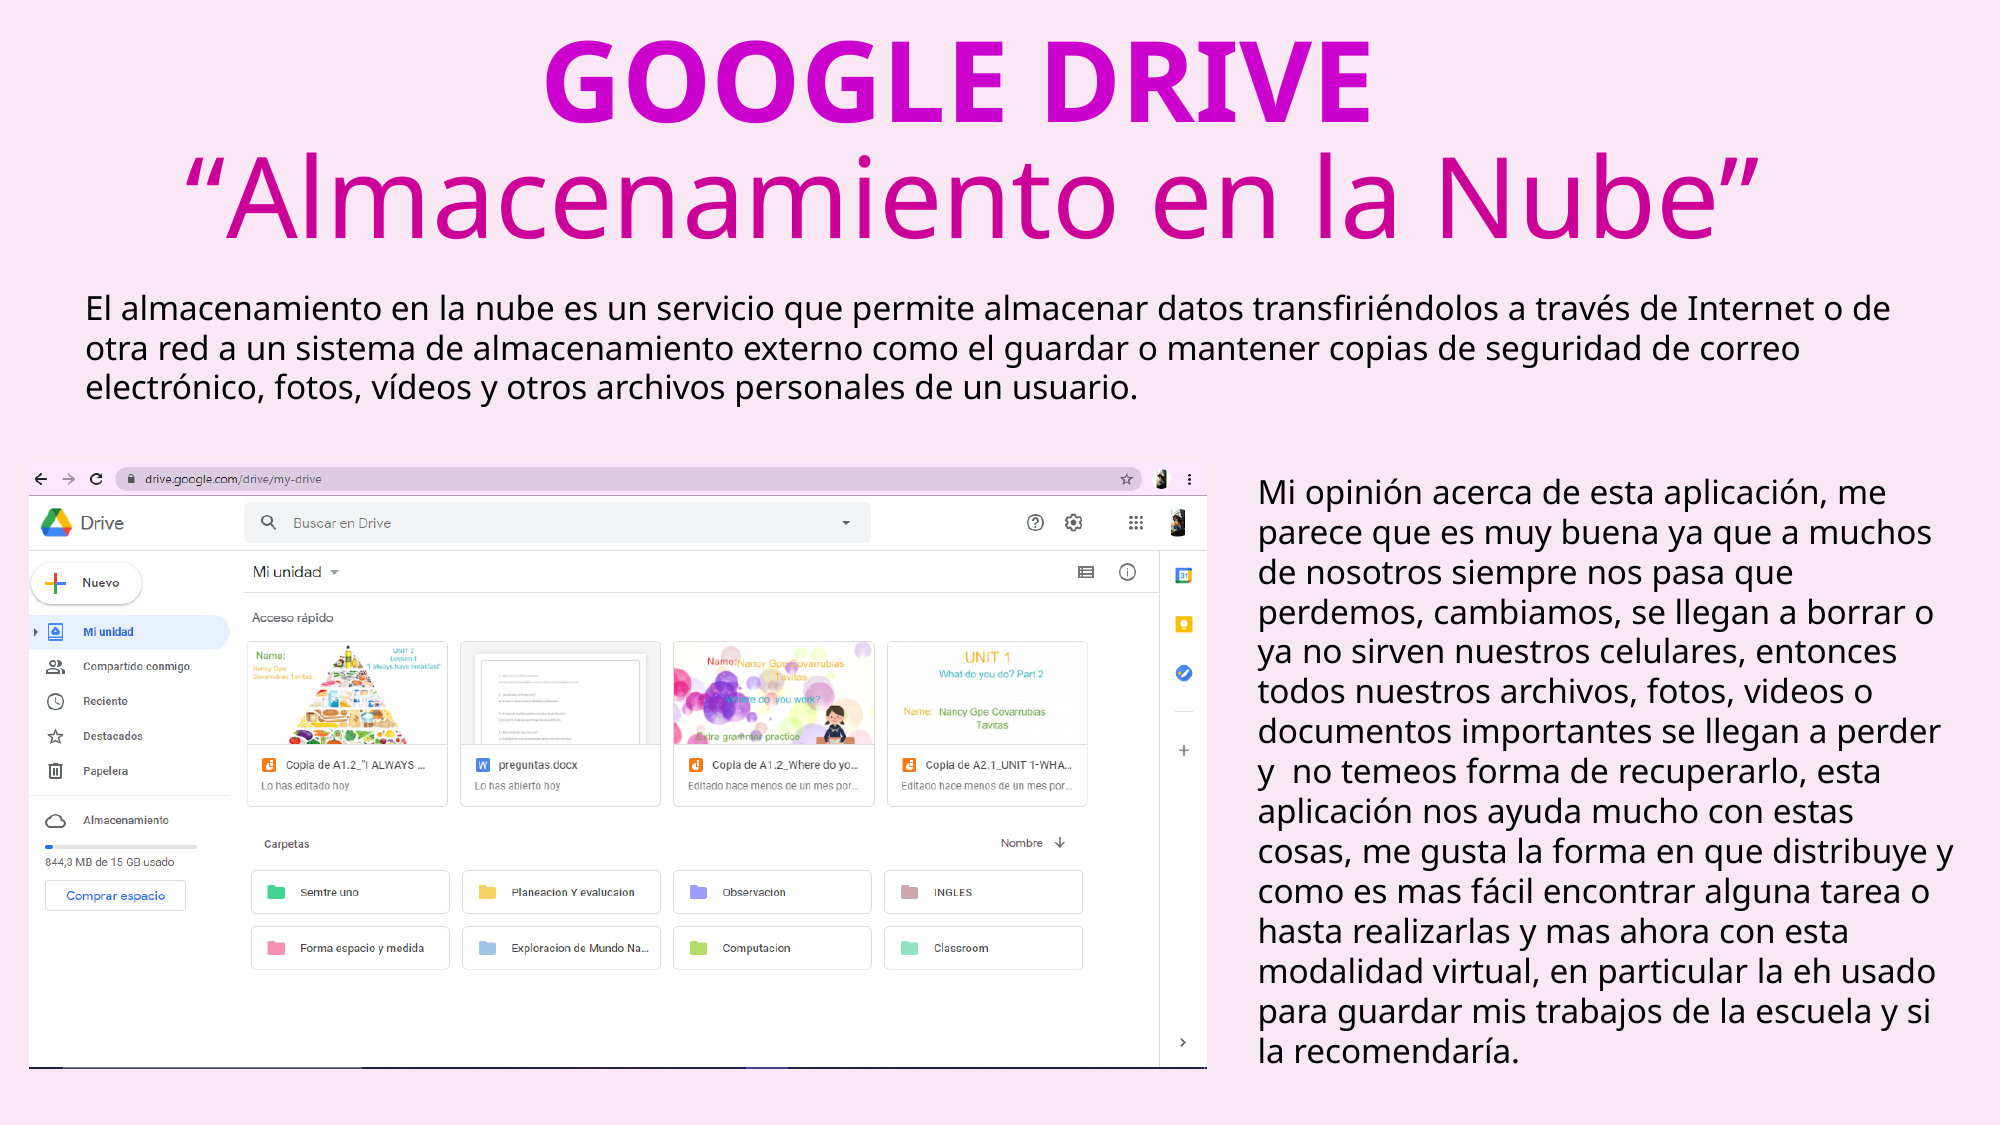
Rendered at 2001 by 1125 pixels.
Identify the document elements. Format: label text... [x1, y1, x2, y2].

text_box Mi opinión acerca de esta aplicación, me parece que es muy buena ya que a muchos de nosotros siempre nos pasa que perdemos, cambiamos, se llegan a borrar o ya no sirven nuestros celulares, entonces todos nuestros archivos, fotos, videos o documentos importantes se llegan a perder y no temeos forma de recuperarlo, esta aplicación nos ayuda mucho con estas cosas, me gusta la forma en que distribuye y como es mas fácil encontrar alguna tarea o hasta realizarlas y mas ahora con esta modalidad virtual, en particular la eh usado para guardar mis trabajos de la escuela y si la recomendaría. [1242, 463, 1971, 1078]
picture [29, 463, 1207, 1069]
text_box “Almacenamiento en la Nube” [170, 118, 1776, 269]
text_box El almacenamiento en la nube es un servicio que permite almacenar datos transfiriéndolos a través de Internet o de otra red a un sistema de almacenamiento externo como el guardar o mantener copias de seguridad de correo electrónico, fotos, vídeos y otros archivos personales de un usuario. [70, 279, 1956, 414]
text_box GOOGLE DRIVE [525, 2, 1421, 118]
